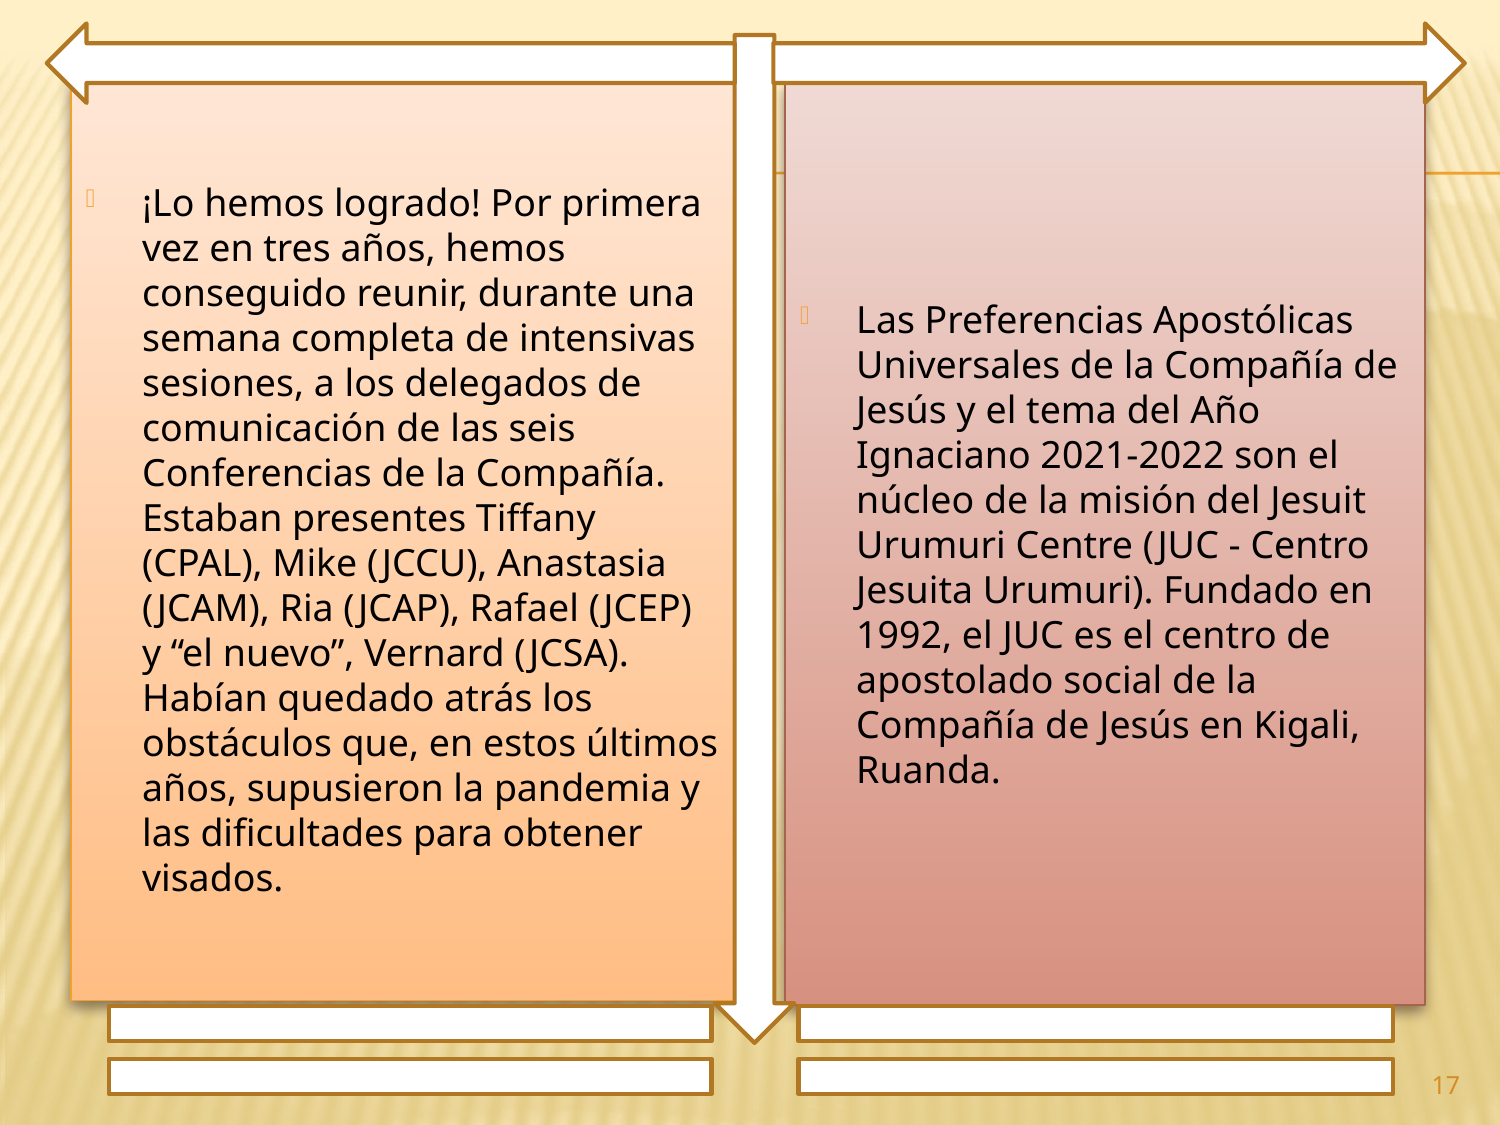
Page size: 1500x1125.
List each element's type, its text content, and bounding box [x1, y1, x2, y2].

text_box [107, 1004, 714, 1043]
text_box [796, 1004, 1395, 1043]
slide_number 17 [1350, 1062, 1475, 1103]
list ¡Lo hemos logrado! Por primera vez en tres años, hemos conseguido reunir, durante una semana completa de intensivas sesiones, a los delegados de comunicación de las seis Conferencias de la Compañía. Estaban presentes Tiffany (CPAL), Mike (JCCU), Anastasia (JCAM), Ria (JCAP), Rafael (JCEP) y “el nuevo”, Vernard (JCSA). Habían quedado atrás los obstáculos que, en estos últimos años, supusieron la pandemia y las dificultades para obtener visados. [70, 86, 732, 1001]
text_box [796, 1057, 1395, 1096]
list Las Preferencias Apostólicas Universales de la Compañía de Jesús y el tema del Año Ignaciano 2021-2022 son el núcleo de la misión del Jesuit Urumuri Centre (JUC - Centro Jesuita Urumuri). Fundado en 1992, el JUC es el centro de apostolado social de la Compañía de Jesús en Kigali, Ruanda. [784, 86, 1426, 1006]
text_box [771, 21, 1467, 105]
text_box [107, 1057, 714, 1096]
text_box [44, 21, 737, 105]
text_box [712, 32, 797, 1046]
